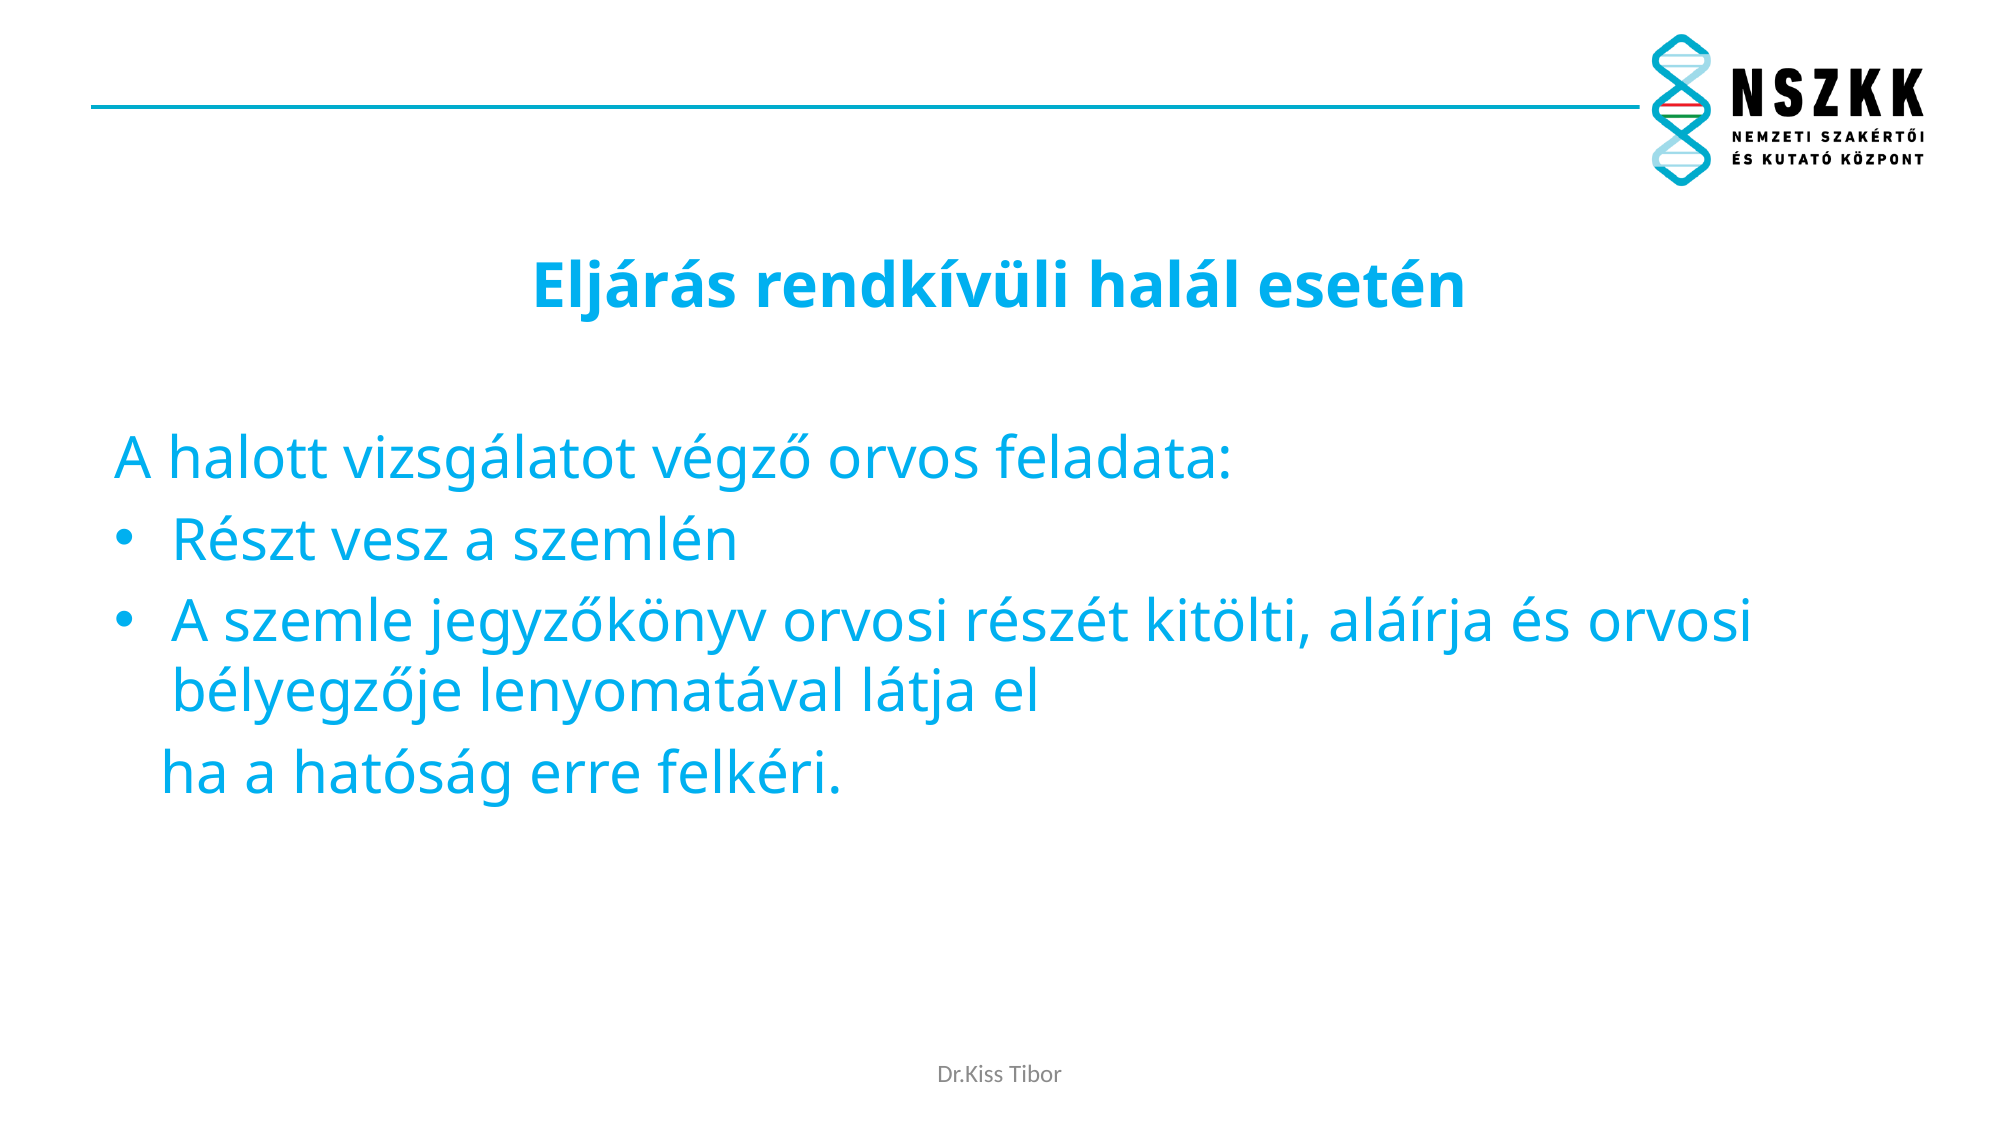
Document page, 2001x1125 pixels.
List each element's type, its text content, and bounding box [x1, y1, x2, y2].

picture [1639, 25, 1935, 189]
footer Dr.Kiss Tibor [683, 1042, 1317, 1103]
title Eljárás rendkívüli halál esetén [99, 188, 1900, 376]
list A halott vizsgálatot végző orvos feladata: Részt vesz a szemlén A szemle jegyzőkönyv orvosi részét kitölti, aláírja és orvosi bélyegzője lenyomatával látja el ha a hatóság erre felkéri. [99, 412, 1900, 1125]
